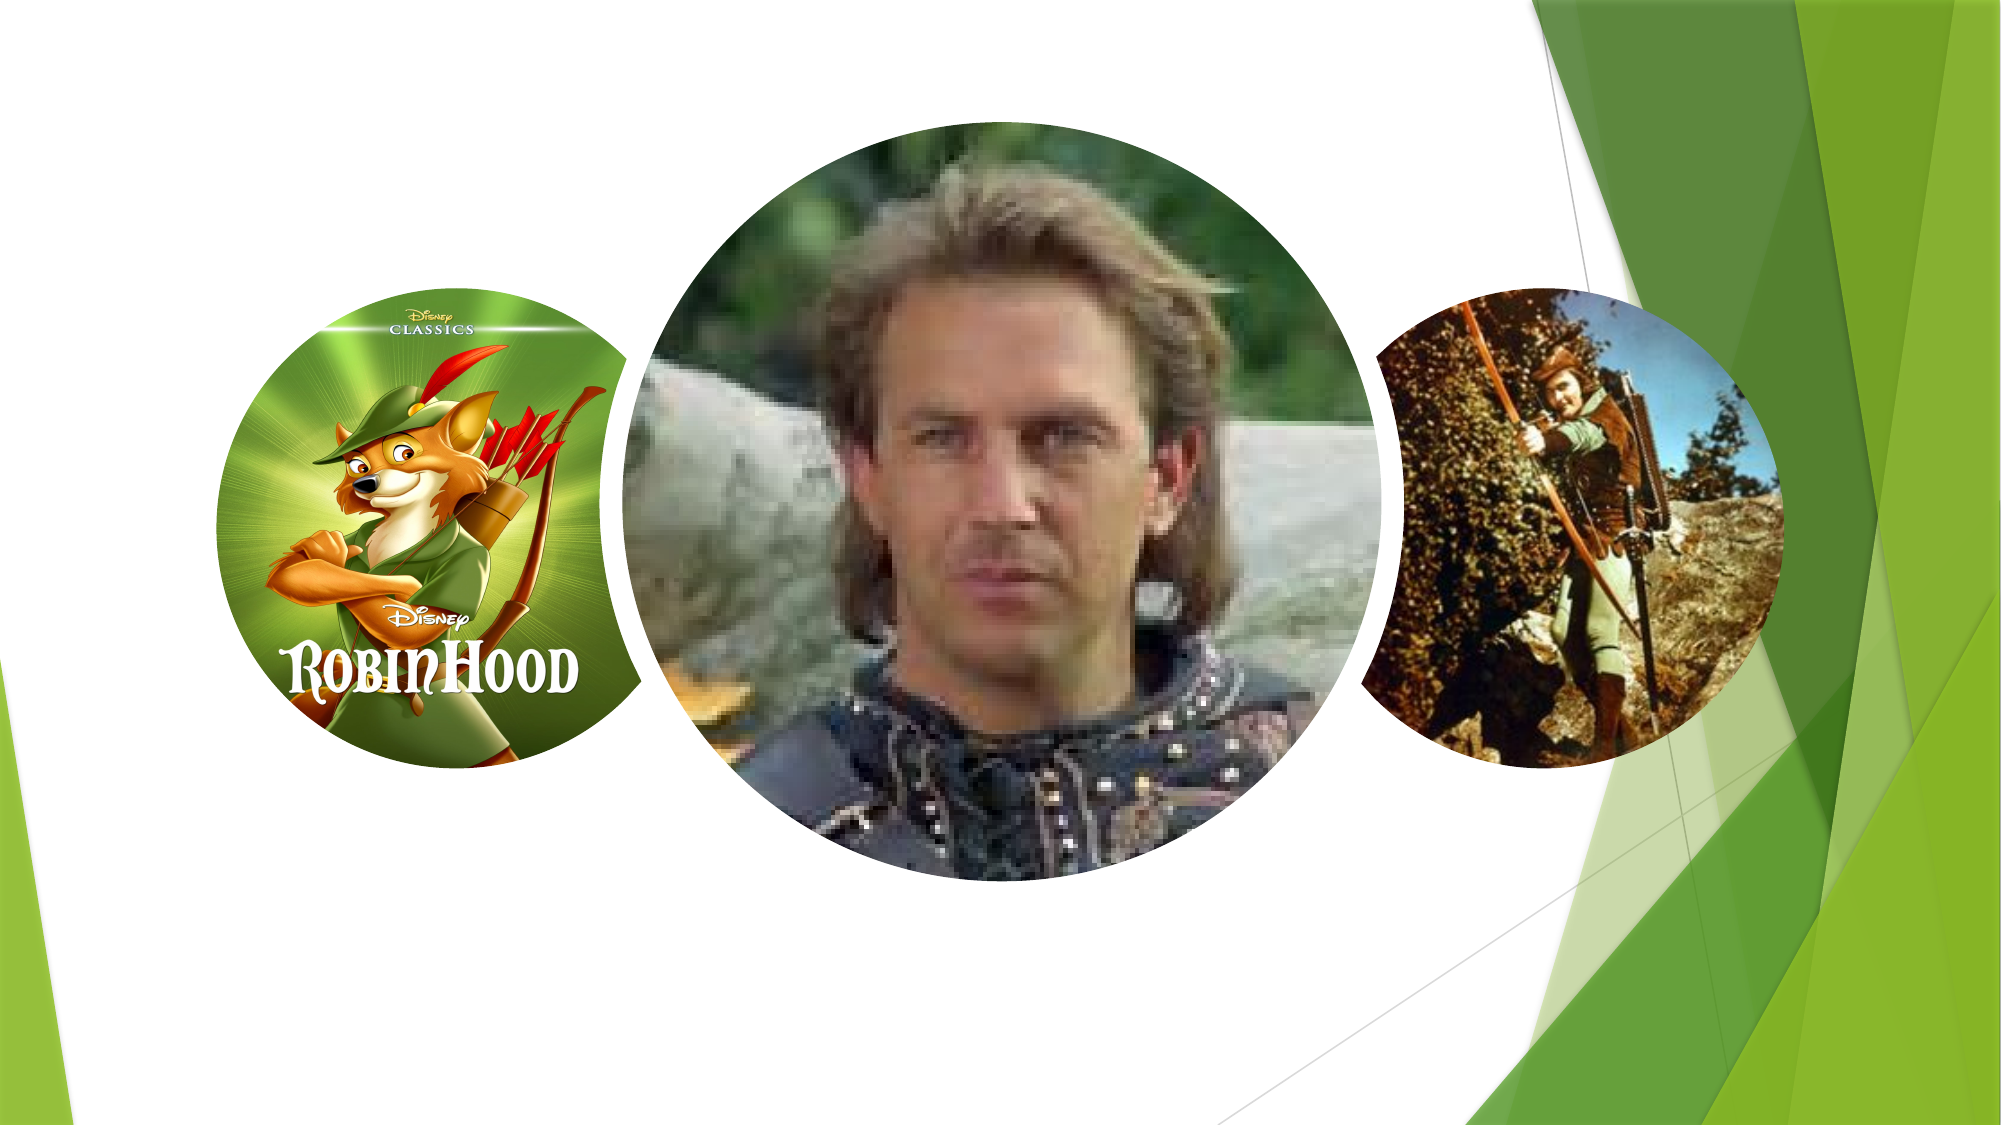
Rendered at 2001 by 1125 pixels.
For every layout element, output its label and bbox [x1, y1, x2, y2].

picture [215, 121, 1785, 882]
